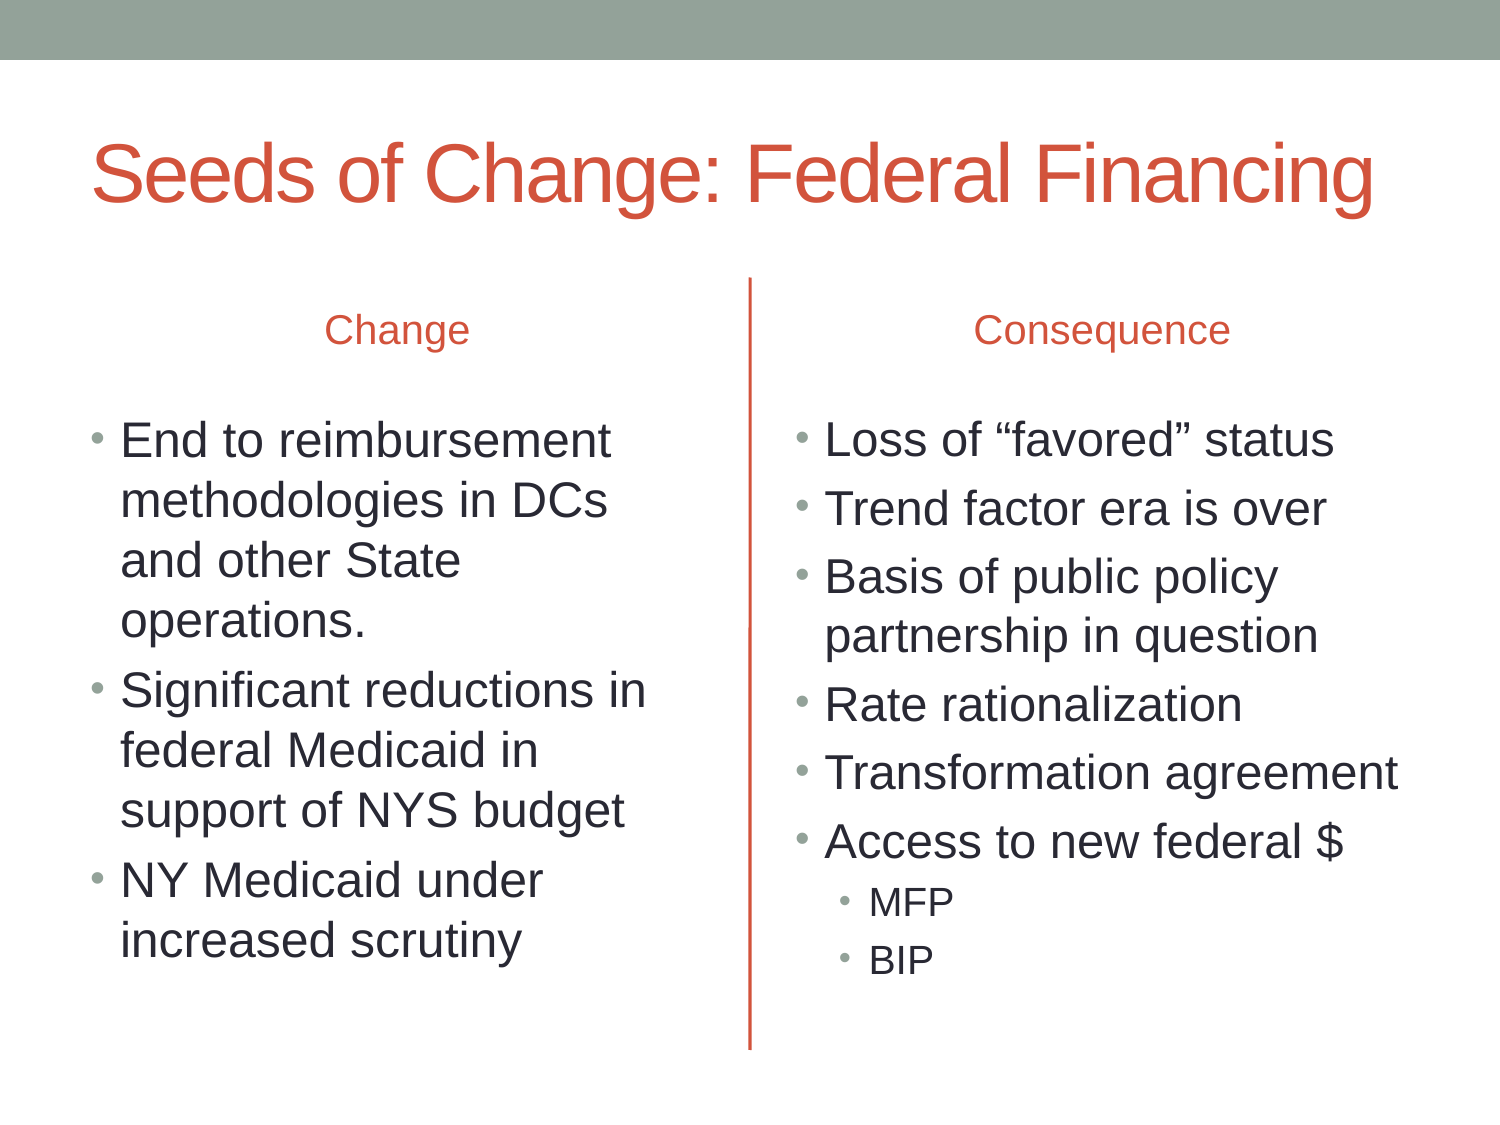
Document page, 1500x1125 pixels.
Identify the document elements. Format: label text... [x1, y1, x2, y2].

list Loss of “favored” status Trend factor era is over Basis of public policy partnership in question Rate rationalization Transformation agreement Access to new federal $ MFP BIP [780, 399, 1425, 1049]
list Consequence [780, 275, 1425, 380]
title Seeds of Change: Federal Financing [75, 87, 1425, 250]
list Change [75, 275, 720, 380]
list End to reimbursement methodologies in DCs and other State operations. Significant reductions in federal Medicaid in support of NYS budget NY Medicaid under increased scrutiny [75, 399, 720, 1049]
